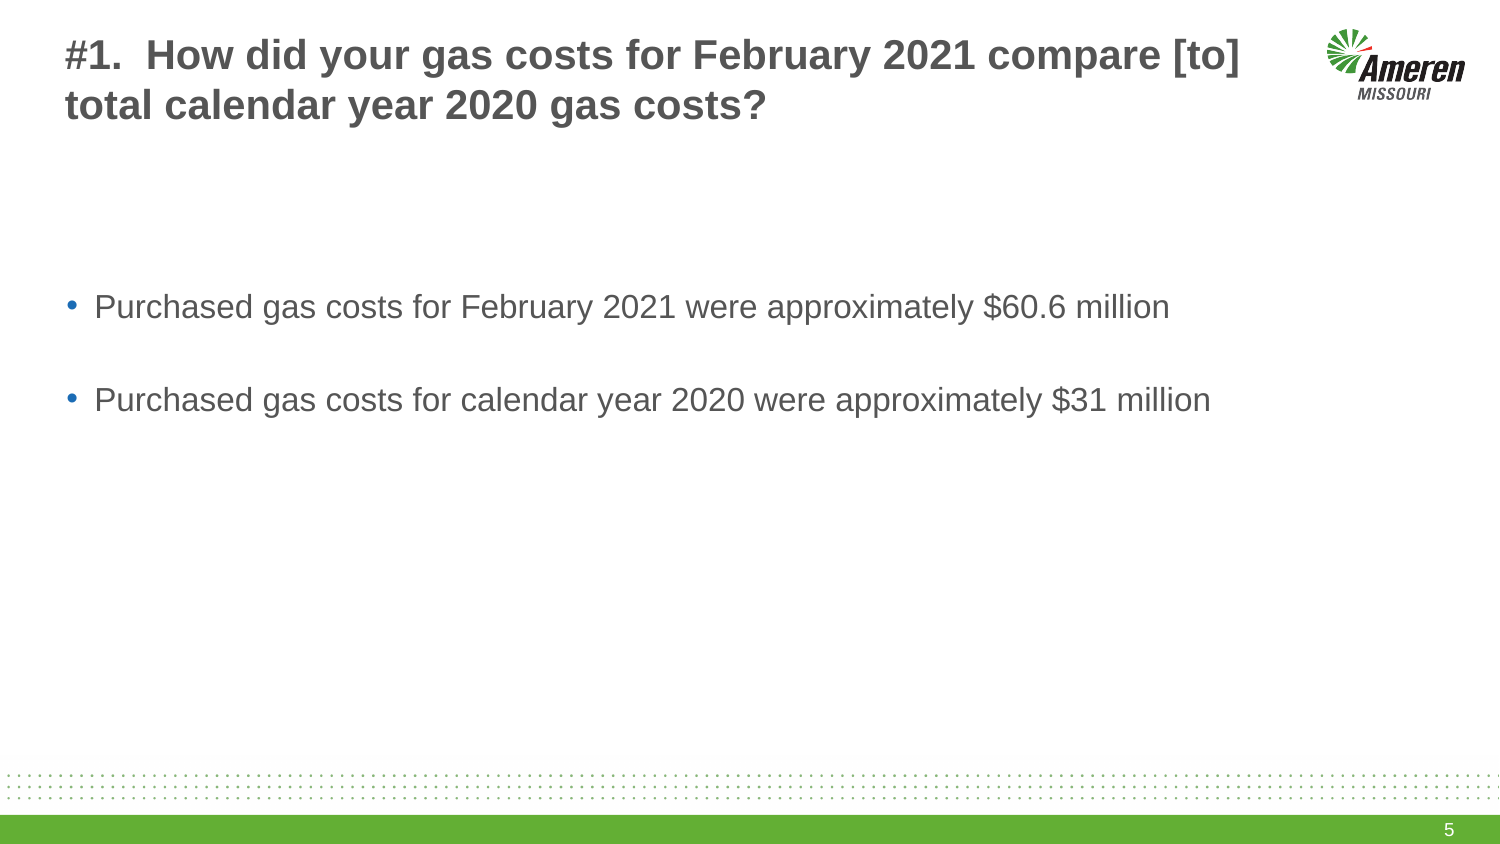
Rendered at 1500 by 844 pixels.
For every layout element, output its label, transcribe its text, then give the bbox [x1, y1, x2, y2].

picture [0, 755, 1499, 813]
title #1. How did your gas costs for February 2021 compare [to] total calendar year 2020 gas costs? [50, 31, 1281, 175]
list Purchased gas costs for February 2021 were approximately $60.6 million Purchased gas costs for calendar year 2020 were approximately $31 million [51, 277, 1444, 508]
picture [1327, 29, 1465, 100]
